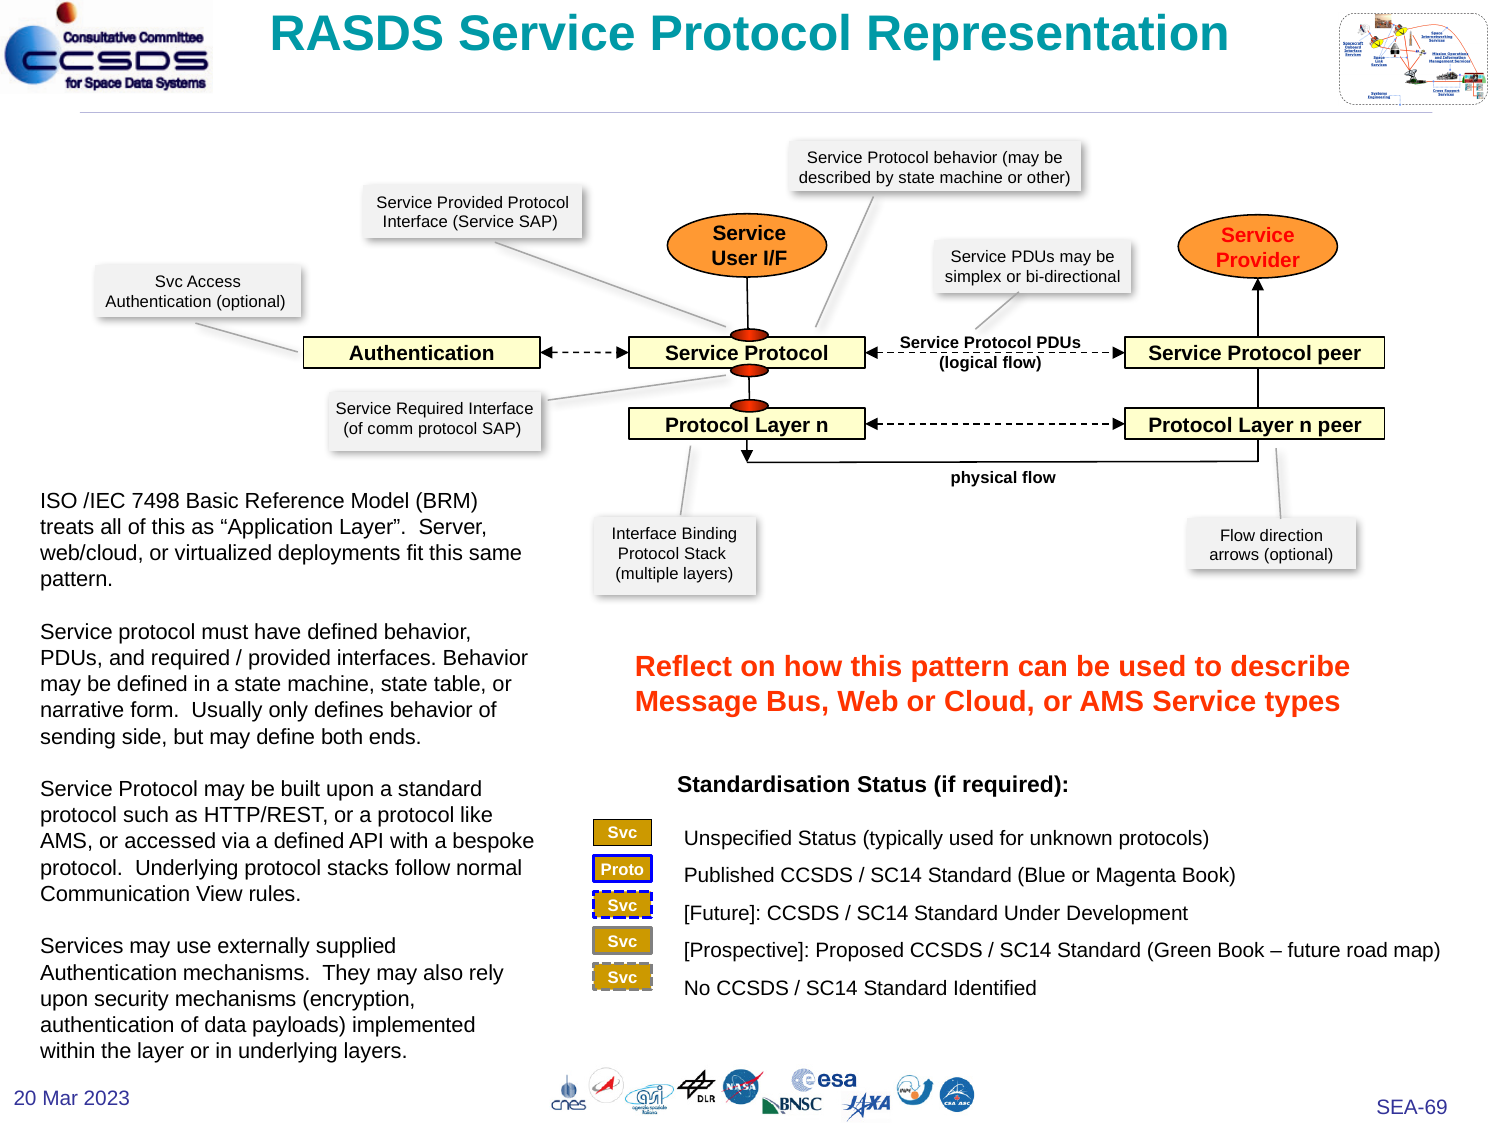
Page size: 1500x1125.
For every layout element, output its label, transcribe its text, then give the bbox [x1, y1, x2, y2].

text_box Service Protocol [628, 337, 741, 368]
text_box Service Protocol behavior (may be described by state machine or other) [789, 141, 1081, 191]
text_box Flow direction arrows (optional) [1187, 448, 1356, 569]
text_box Service Protocol peer [1262, 337, 1385, 368]
picture [549, 1064, 975, 1125]
text_box Service Required Interface (of comm protocol SAP) [329, 392, 541, 451]
text_box Svc [593, 963, 652, 990]
text_box Svc Access Authentication (optional) [95, 265, 301, 317]
text_box [667, 228, 679, 262]
text_box Protocol Layer n [628, 408, 865, 440]
text_box Service Protocol PDUs (logical flow) [898, 332, 1083, 352]
text_box [754, 364, 769, 377]
text_box Service Protocol [754, 337, 865, 368]
text_box [754, 329, 769, 341]
text_box Service Provided Protocol Interface (Service SAP) [363, 185, 582, 238]
text_box Service Protocol peer [1124, 337, 1253, 368]
text_box physical flow [935, 471, 1071, 495]
text_box Svc [593, 819, 652, 846]
text_box ISO /IEC 7498 Basic Reference Model (BRM) treats all of this as “Application Layer”. Server, web/cloud, or virtualized deployments fit this same pattern. Service protocol must have defined behavior, PDUs, and required / provided interfaces. Behavior may be defined in a state machine, state table, or narrative form. Usually only defines behavior of sending side, but may define both ends. Service Protocol may be built upon a standard protocol such as HTTP/REST, or a protocol like AMS, or accessed via a defined API with a bespoke protocol. Underlying protocol stacks follow normal Communication View rules. Services may use externally supplied Authentication mechanisms. They may also rely upon security mechanisms (encryption, authentication of data payloads) implemented within the layer or in underlying layers. [25, 478, 551, 1071]
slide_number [0, 1074, 285, 1120]
text_box Service Protocol PDUs (logical flow) [898, 360, 1083, 373]
text_box Interface Binding Protocol Stack (multiple layers) [594, 517, 756, 595]
text_box Reflect on how this pattern can be used to describe Message Bus, Web or Cloud, or AMS Service types [620, 640, 1370, 725]
text_box [820, 232, 827, 259]
text_box [730, 329, 741, 341]
text_box Svc [593, 927, 652, 954]
text_box Protocol Layer n peer [1124, 408, 1253, 440]
text_box Unspecified Status (typically used for unknown protocols) Published CCSDS / SC14 Standard (Blue or Magenta Book) [Future]: CCSDS / SC14 Standard Under Development [Prospective]: Proposed CCSDS / SC14 Standard (Green Book – future road map) No CCSDS / SC14 Standard Identified [669, 804, 1456, 1007]
picture [0, 0, 75, 94]
text_box Svc [593, 891, 652, 918]
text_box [746, 276, 750, 400]
text_box Standardisation Status (if required): [662, 761, 1086, 804]
text_box Service Provider [1178, 214, 1338, 279]
text_box Authentication [303, 337, 540, 368]
title RASDS Service Protocol Representation [75, 0, 1425, 188]
text_box Protocol Layer n peer [1262, 408, 1385, 440]
text_box Service PDUs may be simplex or bi-directional [934, 240, 1131, 330]
picture [1425, 12, 1488, 106]
text_box [730, 365, 741, 376]
title UML System Decomposition Profile [935, 463, 1071, 468]
text_box Service User I/F [679, 212, 820, 278]
text_box [730, 399, 769, 412]
text_box Proto [593, 855, 652, 882]
